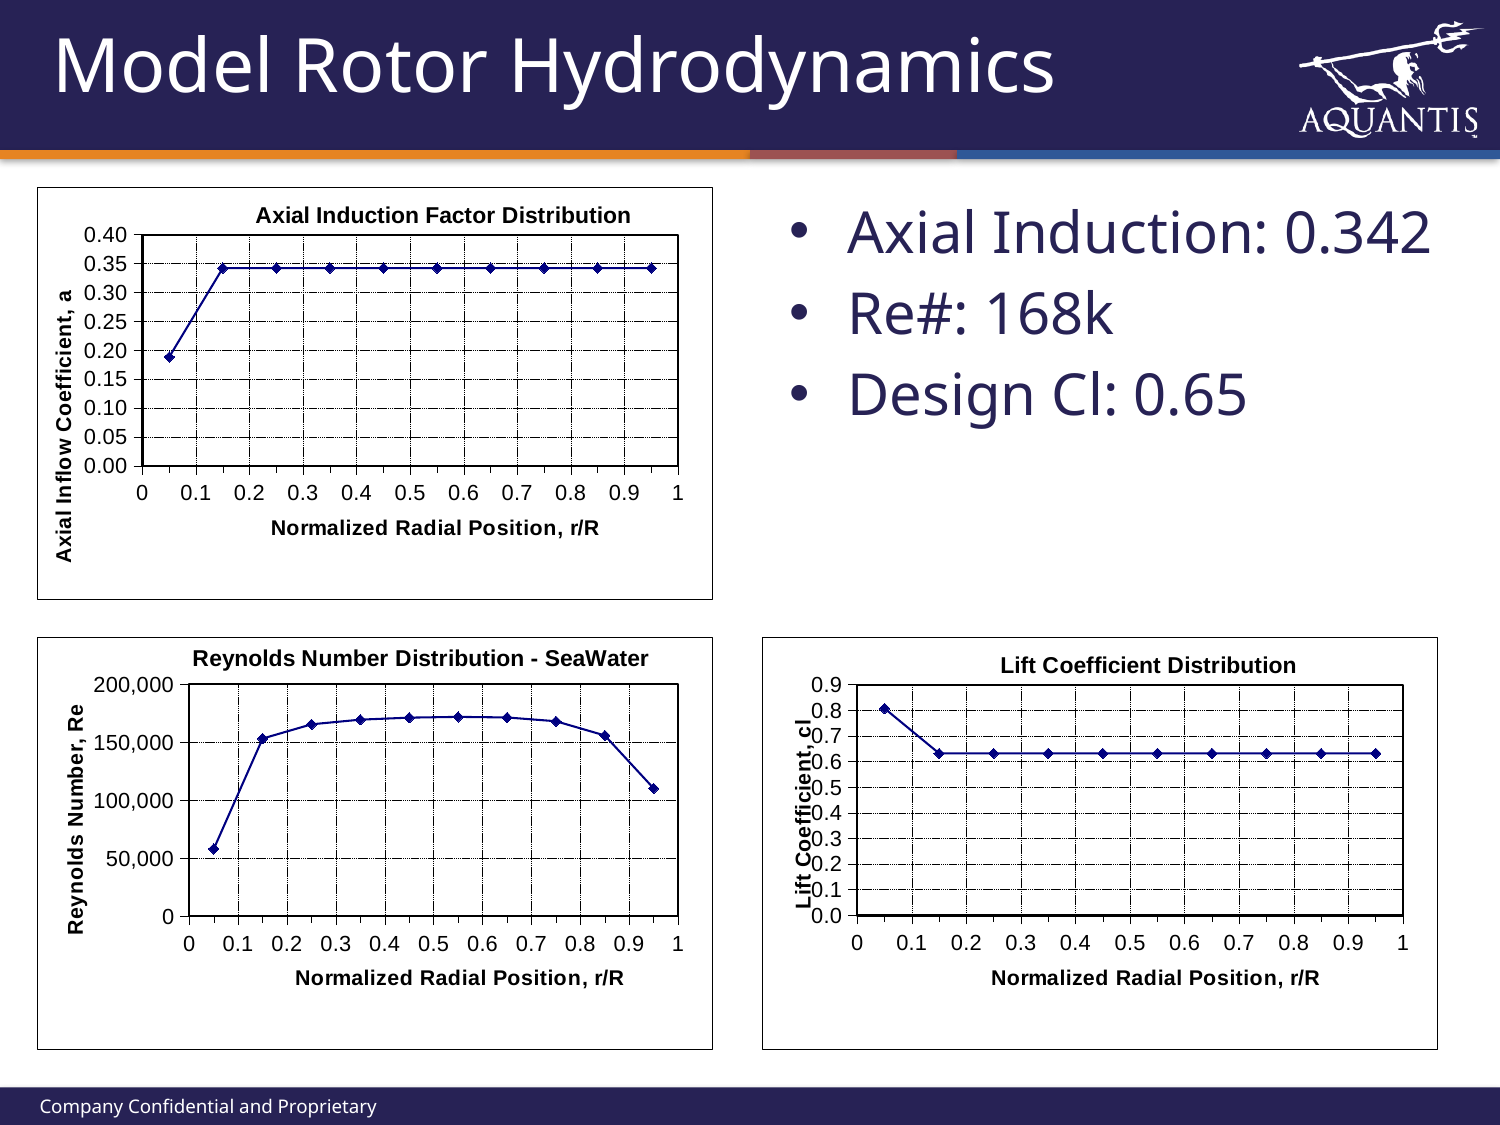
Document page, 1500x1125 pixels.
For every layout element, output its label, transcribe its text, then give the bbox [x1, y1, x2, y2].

chart [762, 637, 1438, 1051]
list Axial Induction: 0.342 Re#: 168k Design Cl: 0.65 [774, 187, 1476, 438]
title Model Rotor Hydrodynamics [37, 0, 1426, 126]
chart [37, 187, 713, 601]
chart [37, 637, 713, 1051]
picture [1299, 21, 1485, 138]
